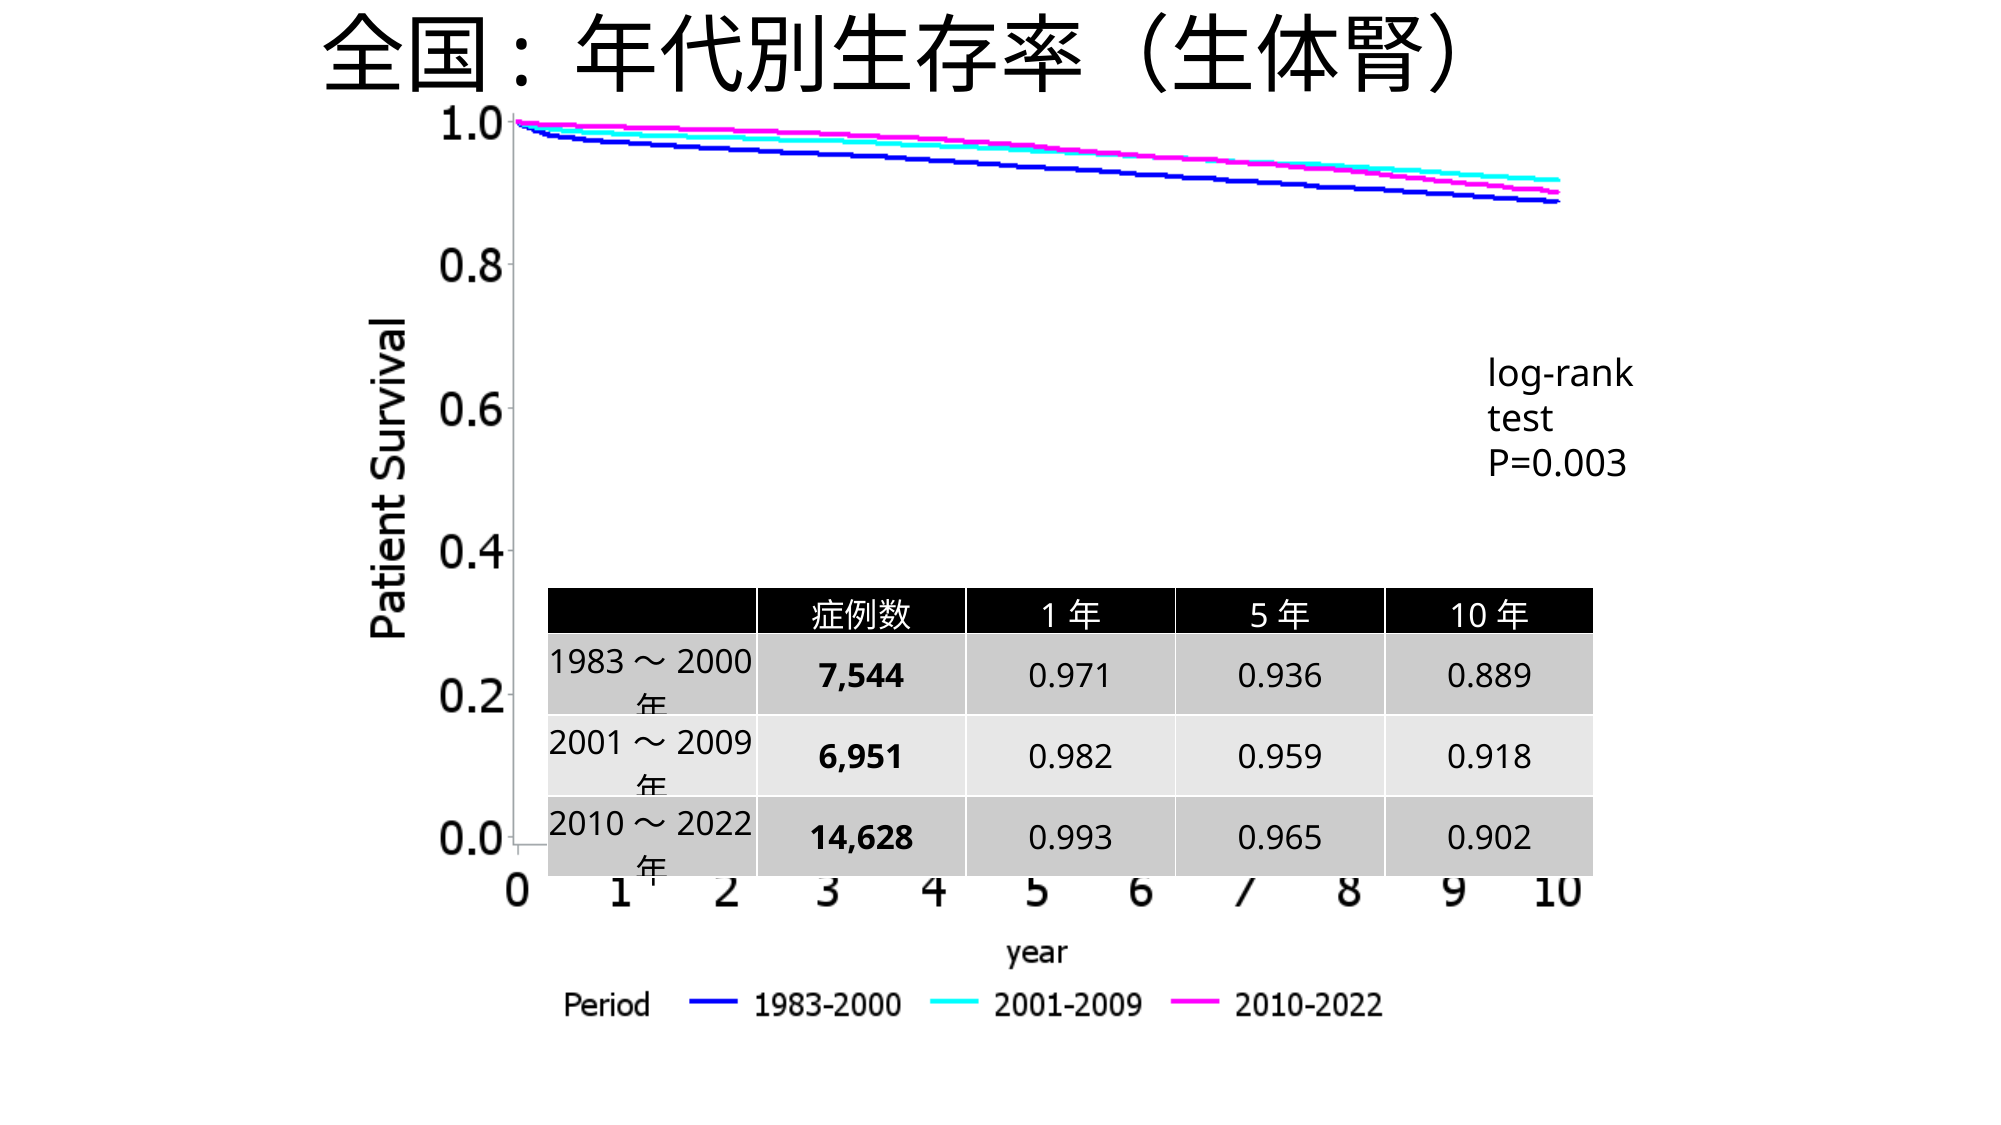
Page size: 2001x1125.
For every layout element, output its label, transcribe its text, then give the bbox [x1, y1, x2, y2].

picture [344, 93, 1595, 1032]
text_box log-rank test P=0.003 [1595, 341, 1716, 492]
title 全国: 年代別生存率（生体腎） [305, 3, 1656, 112]
